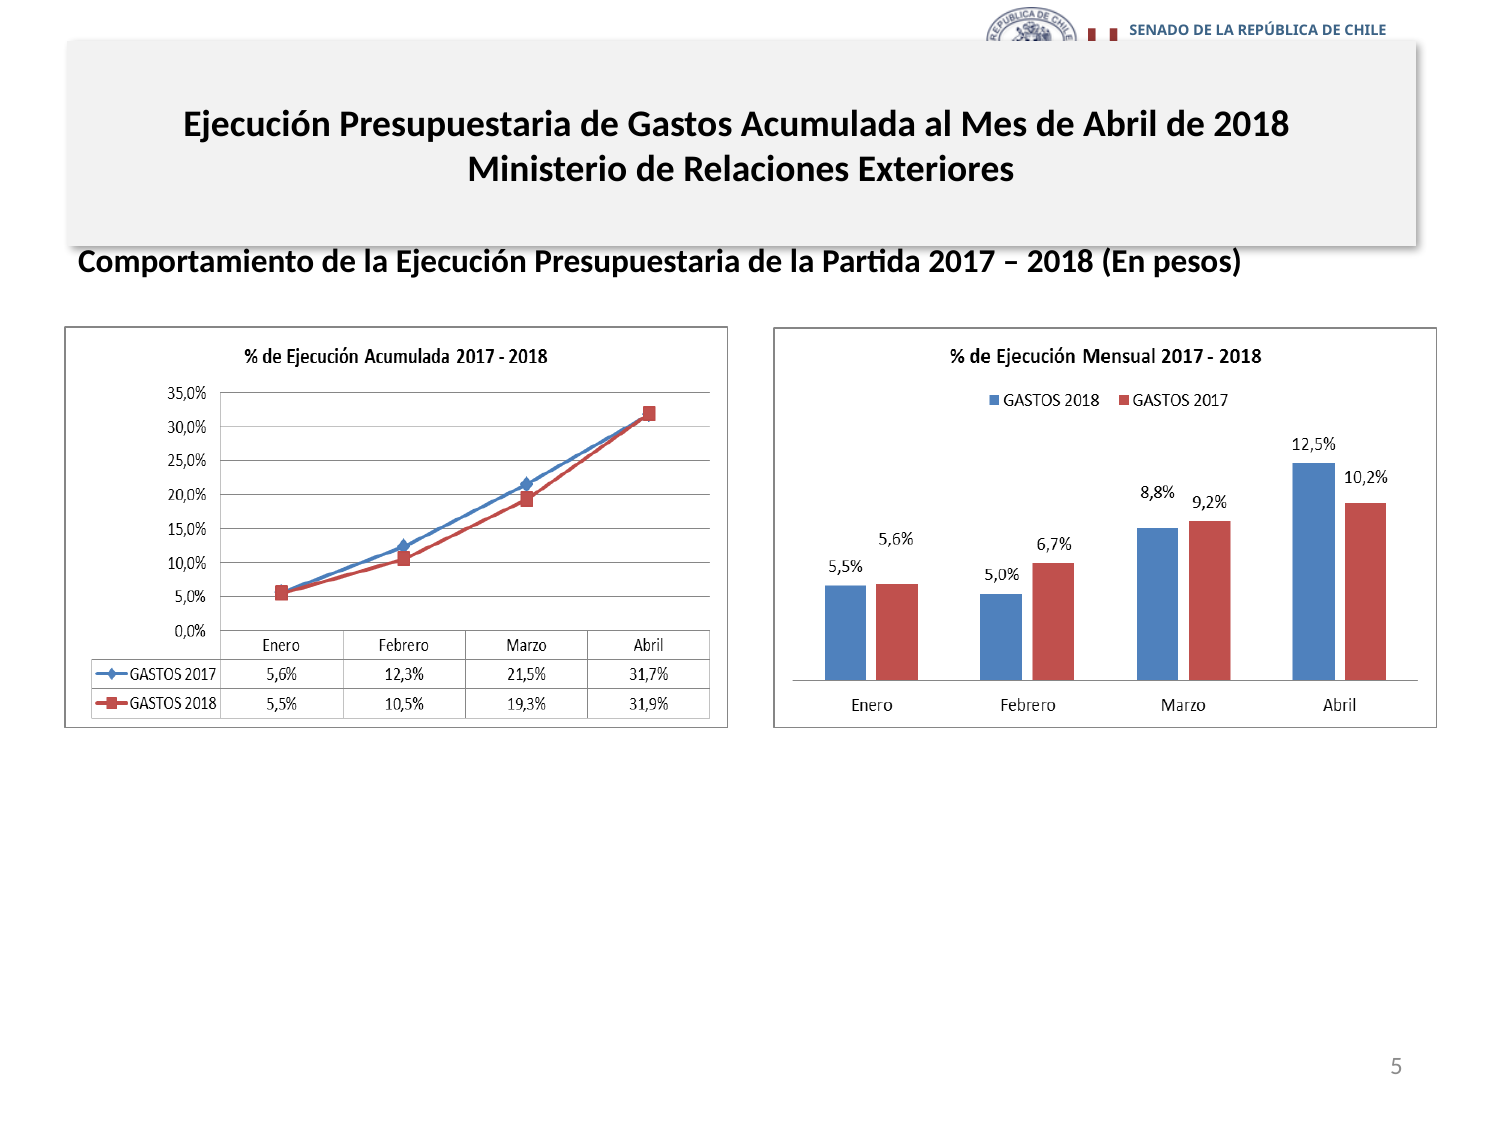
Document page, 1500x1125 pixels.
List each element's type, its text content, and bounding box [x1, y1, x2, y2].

picture [986, 7, 1079, 41]
slide_number 5 [1067, 1035, 1418, 1095]
title Ejecución Presupuestaria de Gastos Acumulada al Mes de Abril de 2018 Ministerio de Relaciones Exteriores [67, 41, 1415, 246]
text_box [63, 307, 1414, 1047]
picture [64, 326, 729, 729]
picture [773, 326, 1437, 729]
text_box Comportamiento de la Ejecución Presupuestaria de la Partida 2017 – 2018 (En pesos) [63, 231, 1414, 307]
